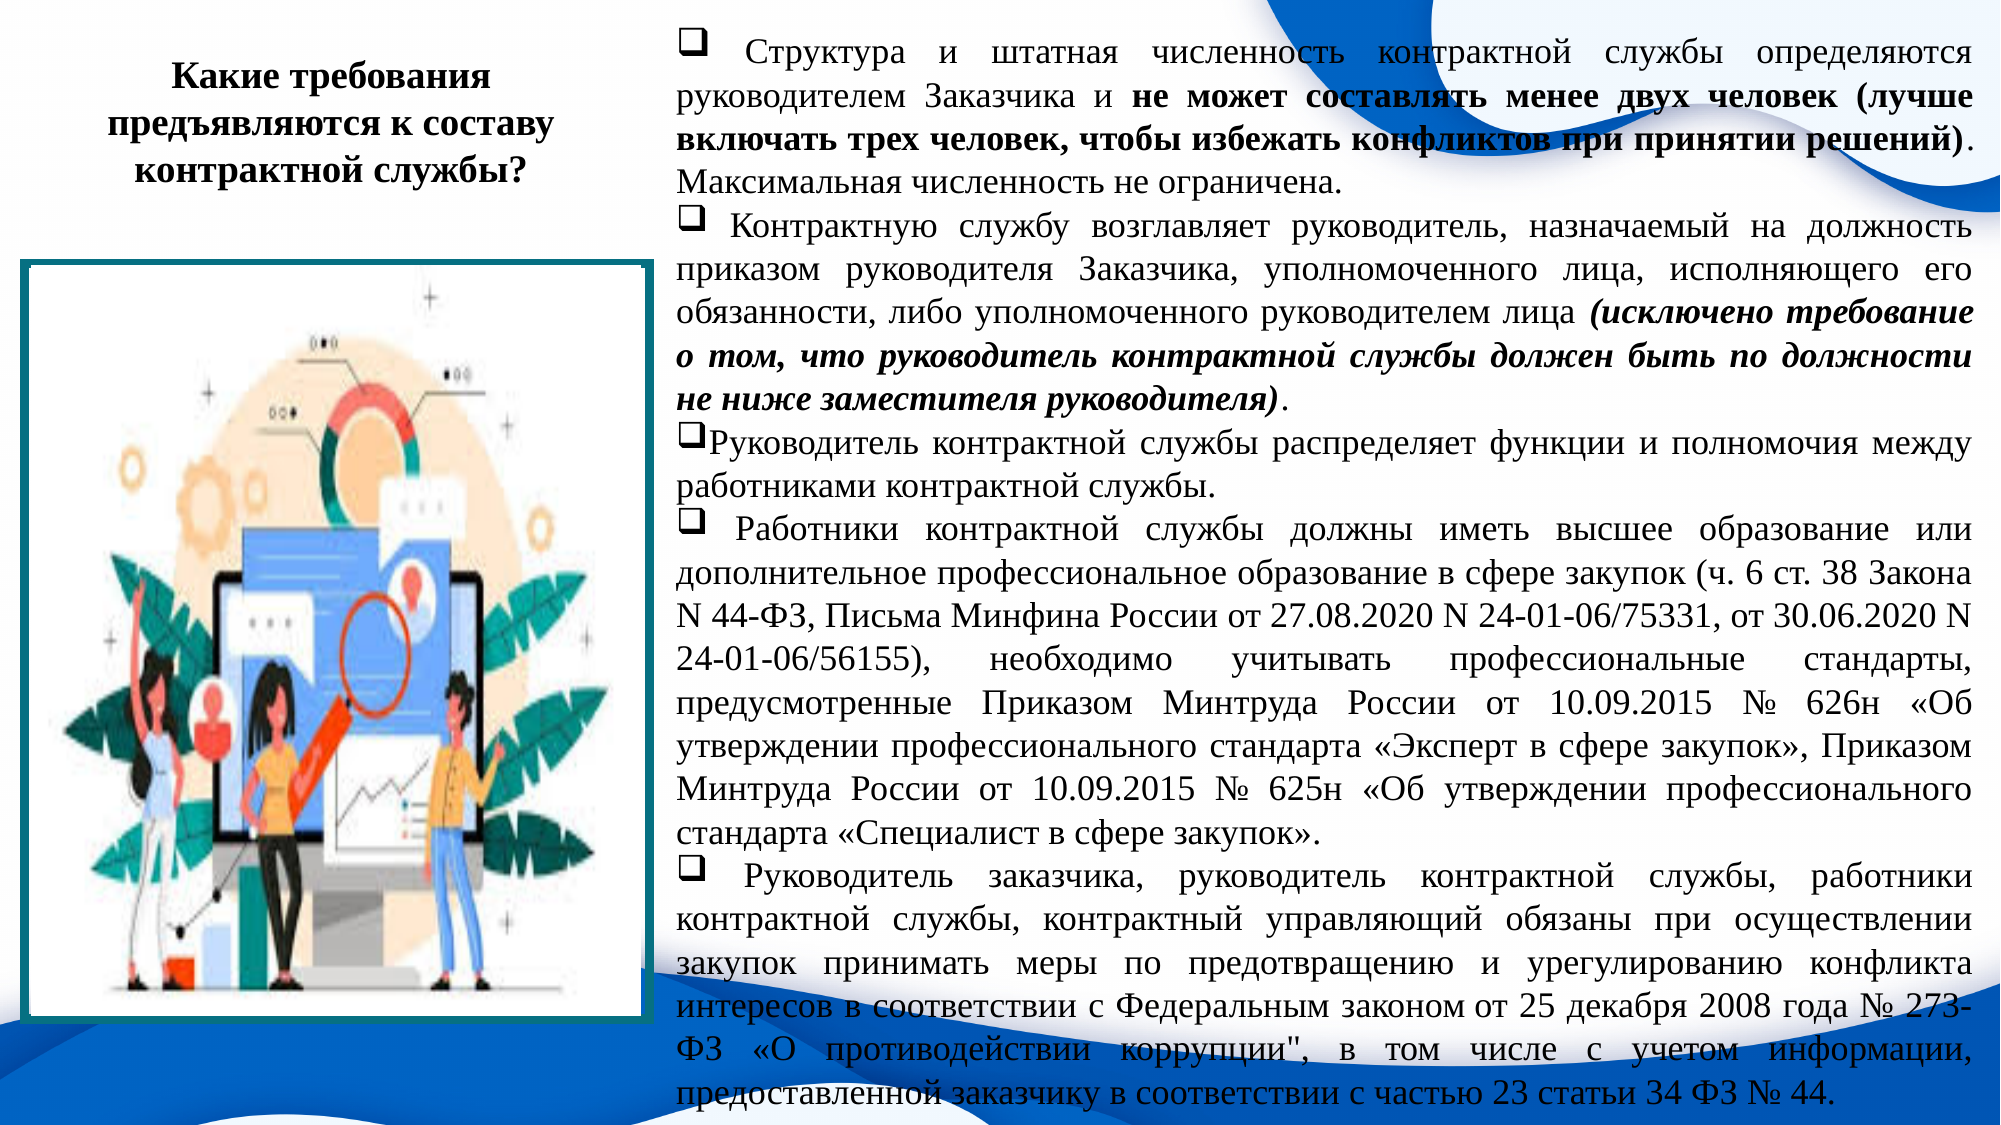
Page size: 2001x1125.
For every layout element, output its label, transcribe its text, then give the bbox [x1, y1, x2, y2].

text_box [24, 262, 650, 1020]
text_box [1990, 58, 2000, 167]
picture [0, 0, 2000, 1125]
text_box Структура и штатная численность контрактной службы определяются руководителем Заказчика и не может составлять менее двух человек (лучше включать трех человек, чтобы избежать конфликтов при принятии решений). Максимальная численность не ограничена. Контрактную службу возглавляет руководитель, назначаемый на должность приказом руководителя Заказчика, уполномоченного лица, исполняющего его обязанности, либо уполномоченного руководителем лица (исключено требование о том, что руководитель контрактной службы должен быть по должности не ниже заместителя руководителя). Руководитель контрактной службы распределяет функции и полномочия между работниками контрактной службы. Работники контрактной службы должны иметь высшее образование или дополнительное профессиональное образование в сфере закупок (ч. 6 ст. 38 Закона N 44-ФЗ, Письма Минфина России от 27.08.2020 N 24-01-06/75331, от 30.06.2020 N 24-01-06/56155), необходимо учитывать профессиональные стандарты, предусмотренные Приказом Минтруда России от 10.09.2015 № 626н «Об утверждении профессионального стандарта «Эксперт в сфере закупок», Приказом Минтруда России от 10.09.2015 № 625н «Об утверждении профессионального стандарта «Специалист в сфере закупок». Руководитель заказчика, руководитель контрактной службы, работники контрактной службы, контрактный управляющий обязаны при осуществлении закупок принимать меры по предотвращению и урегулированию конфликта интересов в соответствии с Федеральным законом от 25 декабря 2008 года № 273-ФЗ «О противодействии коррупции", в том числе с учетом информации, предоставленной заказчику в соответствии с частью 23 статьи 34 ФЗ № 44. [661, 17, 1990, 1119]
text_box Какие требования предъявляются к составу контрактной службы? [24, 42, 638, 198]
